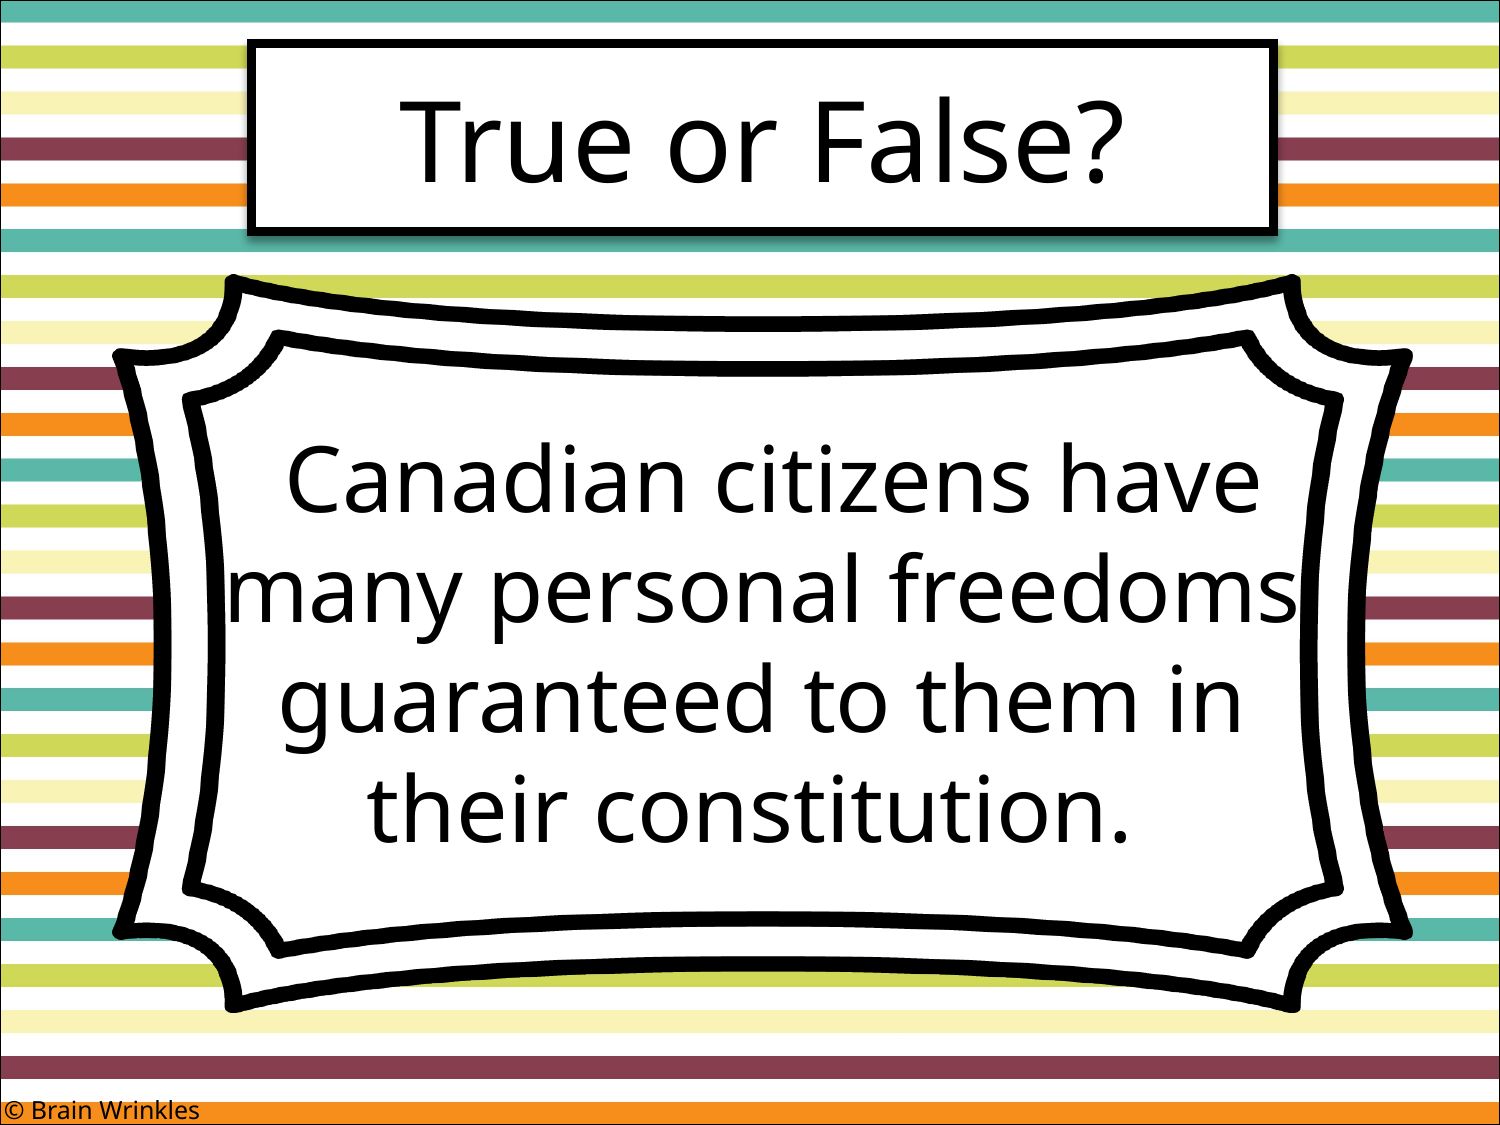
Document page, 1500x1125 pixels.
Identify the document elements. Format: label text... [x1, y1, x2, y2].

text_box © Brain Wrinkles [0, 1087, 425, 1125]
picture [112, 274, 1413, 1013]
text_box True or False? [251, 43, 1274, 232]
text_box [0, 0, 1500, 1125]
